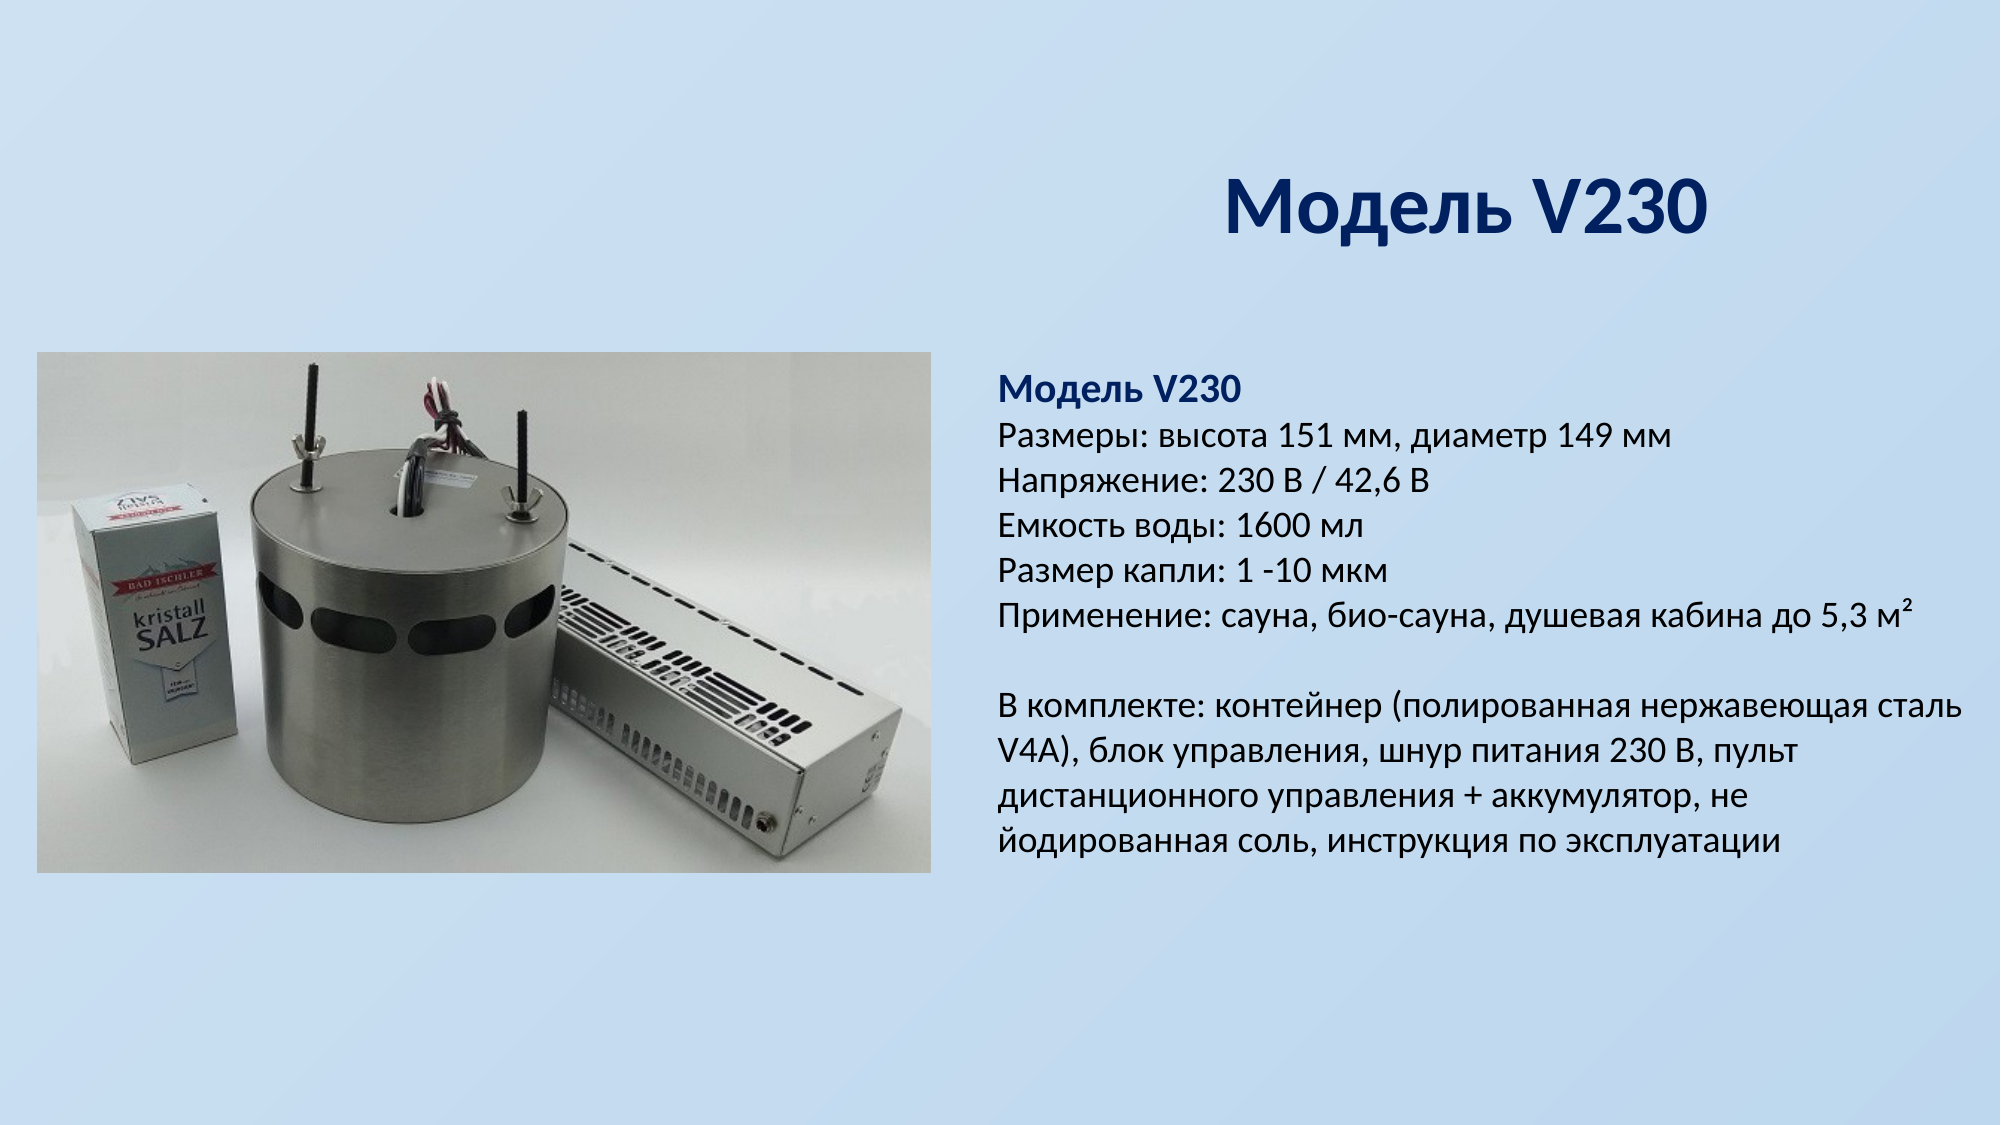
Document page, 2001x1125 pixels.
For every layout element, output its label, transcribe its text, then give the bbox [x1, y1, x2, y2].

text_box Модель V230 Размеры: высота 151 мм, диаметр 149 мм Напряжение: 230 В / 42,6 В Емкость воды: 1600 мл Размер капли: 1 -10 мкм Применение: сауна, био-сауна, душевая кабина до 5,3 м² В комплекте: контейнер (полированная нержавеющая сталь V4A), блок управления, шнур питания 230 В, пульт дистанционного управления + аккумулятор, не йодированная соль, инструкция по эксплуатации [982, 352, 1983, 868]
text_box Модель V230 [1208, 142, 1725, 258]
picture [37, 352, 931, 873]
